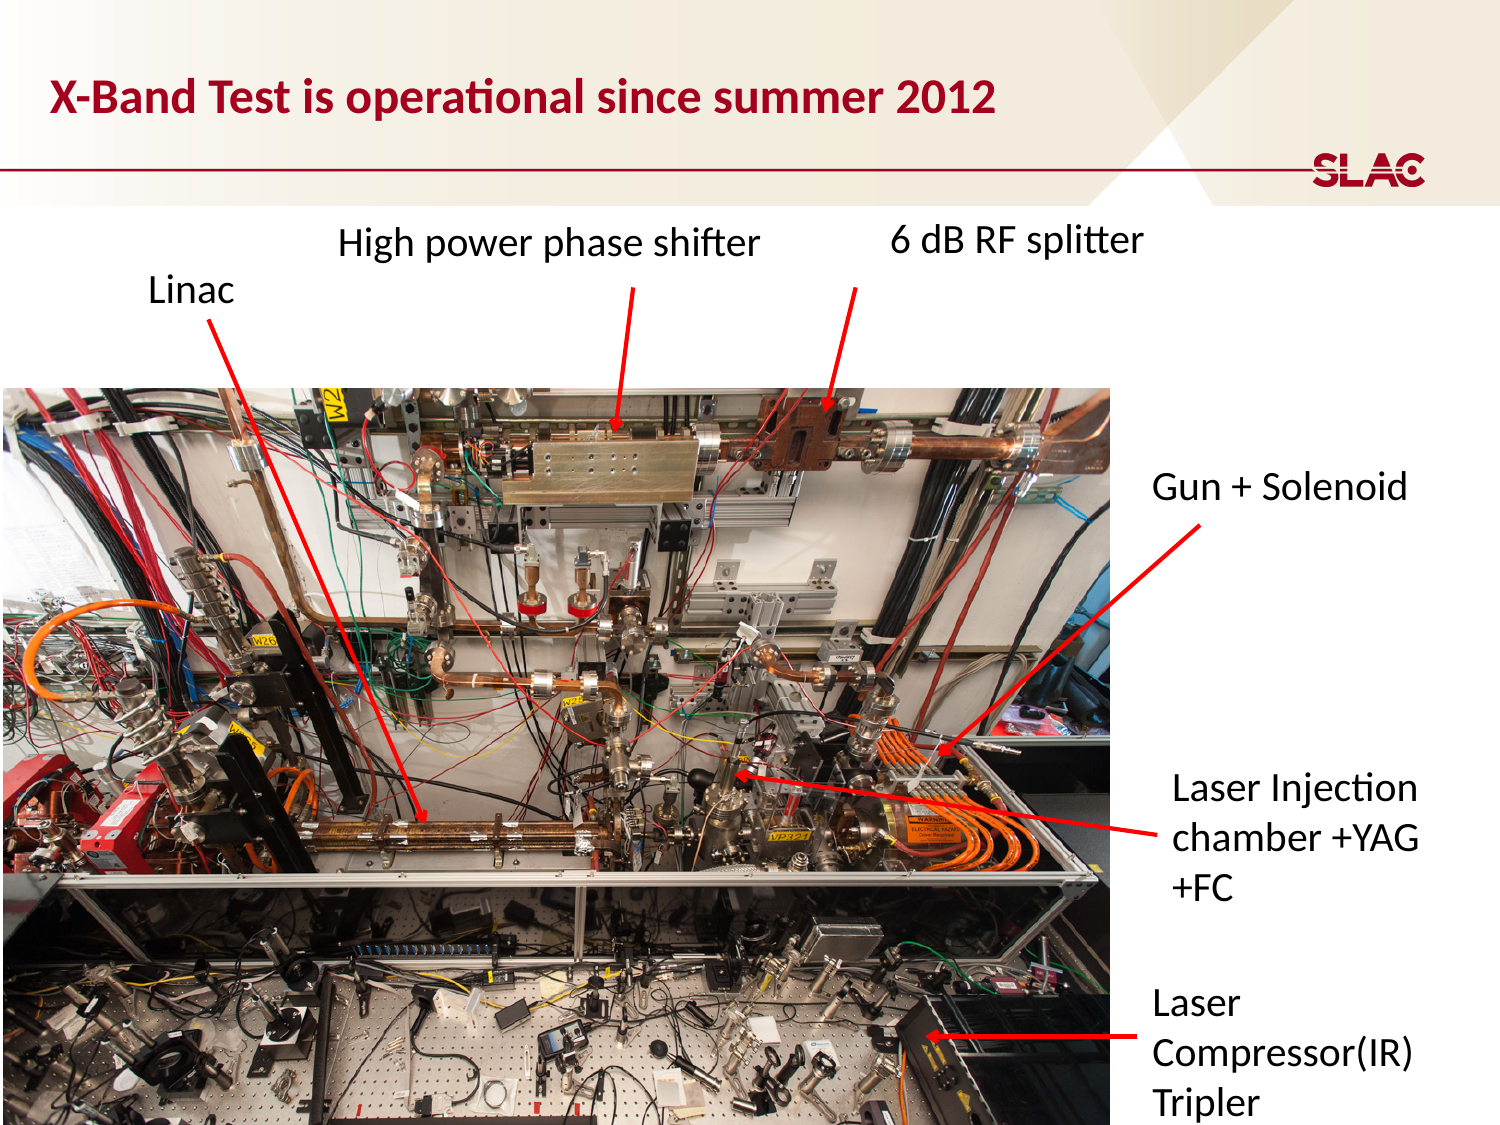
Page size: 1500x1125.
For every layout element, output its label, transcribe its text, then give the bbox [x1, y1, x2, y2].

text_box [824, 287, 856, 413]
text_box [937, 524, 1201, 757]
picture [2, 387, 1110, 1125]
text_box Linac [133, 254, 284, 320]
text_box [733, 774, 1158, 837]
picture [0, 0, 1500, 206]
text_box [614, 287, 634, 433]
text_box Laser Compressor(IR) Tripler [1137, 967, 1477, 1125]
text_box Laser Injection chamber +YAG +FC [1157, 752, 1484, 918]
text_box High power phase shifter [323, 207, 925, 322]
text_box X-Band Test is operational since summer 2012 [49, 0, 1380, 124]
text_box Gun + Solenoid [1137, 451, 1477, 517]
text_box 6 dB RF splitter [874, 204, 1477, 319]
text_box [208, 319, 426, 825]
